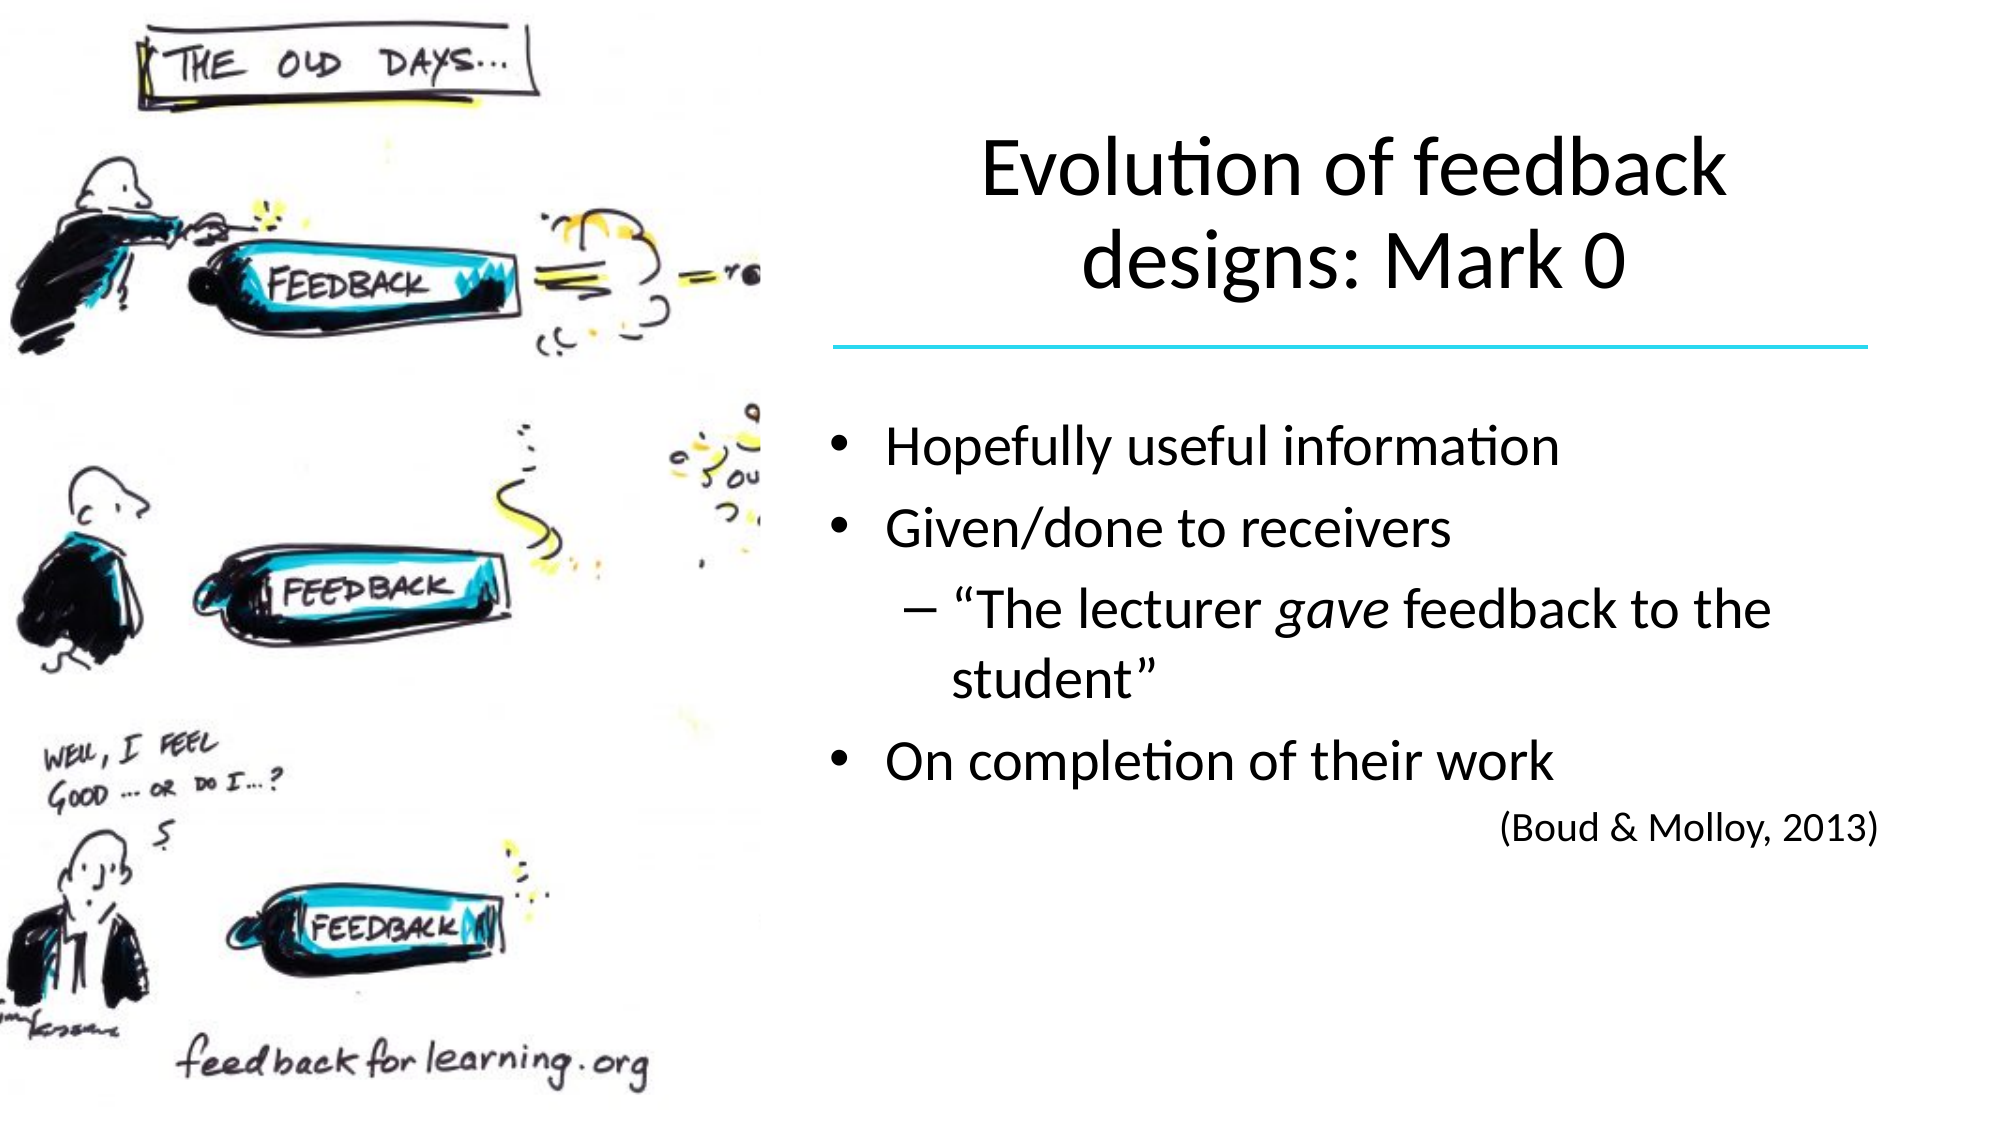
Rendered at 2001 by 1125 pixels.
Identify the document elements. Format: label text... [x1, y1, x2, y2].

picture [0, 0, 761, 1125]
list Hopefully useful information Given/done to receivers “The lecturer gave feedback to the student” On completion of their work (Boud & Molloy, 2013) [814, 399, 1895, 1021]
title Evolution of feedback designs: Mark 0 [814, 103, 1895, 315]
